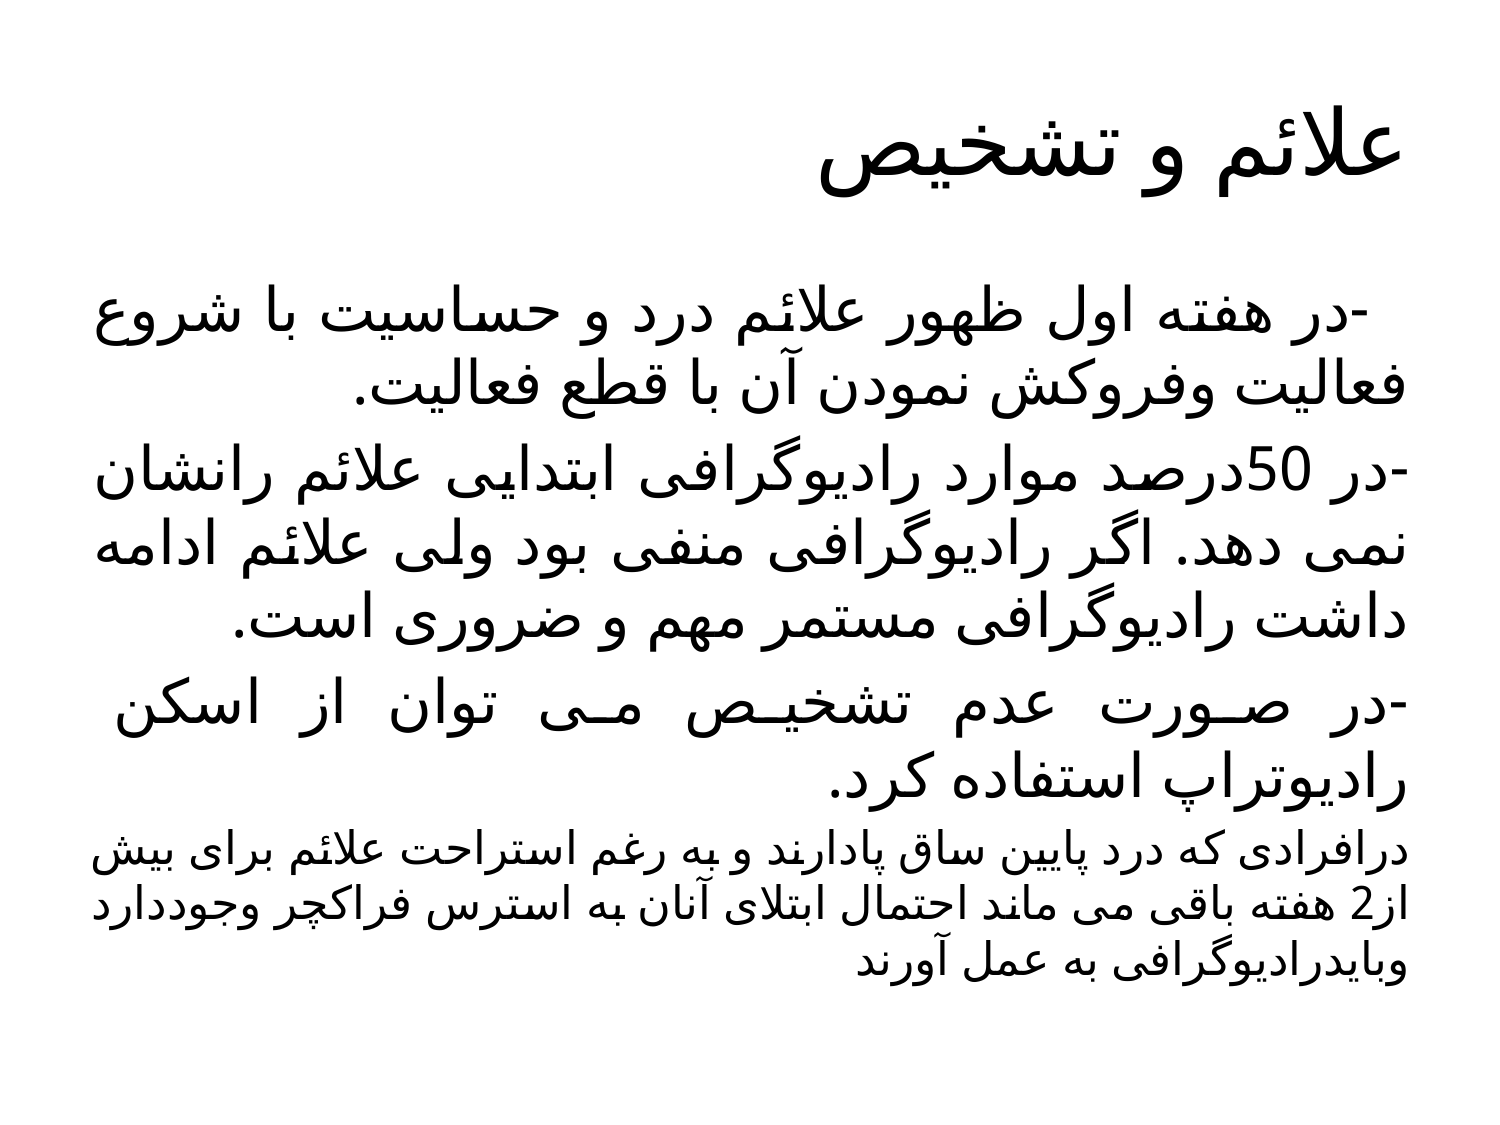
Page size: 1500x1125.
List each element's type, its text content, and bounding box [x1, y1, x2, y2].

list -در هفته اول ظهور علائم درد و حساسیت با شروع فعالیت وفروکش نمودن آن با قطع فعالیت. -در 50درصد موارد رادیوگرافی ابتدایی علائم رانشان نمی دهد. اگر رادیوگرافی منفی بود ولی علائم ادامه داشت رادیوگرافی مستمر مهم و ضروری است. -در صورت عدم تشخیص می توان از اسکن رادیوتراپ استفاده کرد. درافرادی که درد پایین ساق پادارند و به رغم استراحت علائم برای بیش از2 هفته باقی می ماند احتمال ابتلای آنان به استرس فراکچر وجوددارد وبایدرادیوگرافی به عمل آورند [75, 262, 1425, 1005]
title علائم و تشخیص [75, 45, 1425, 233]
